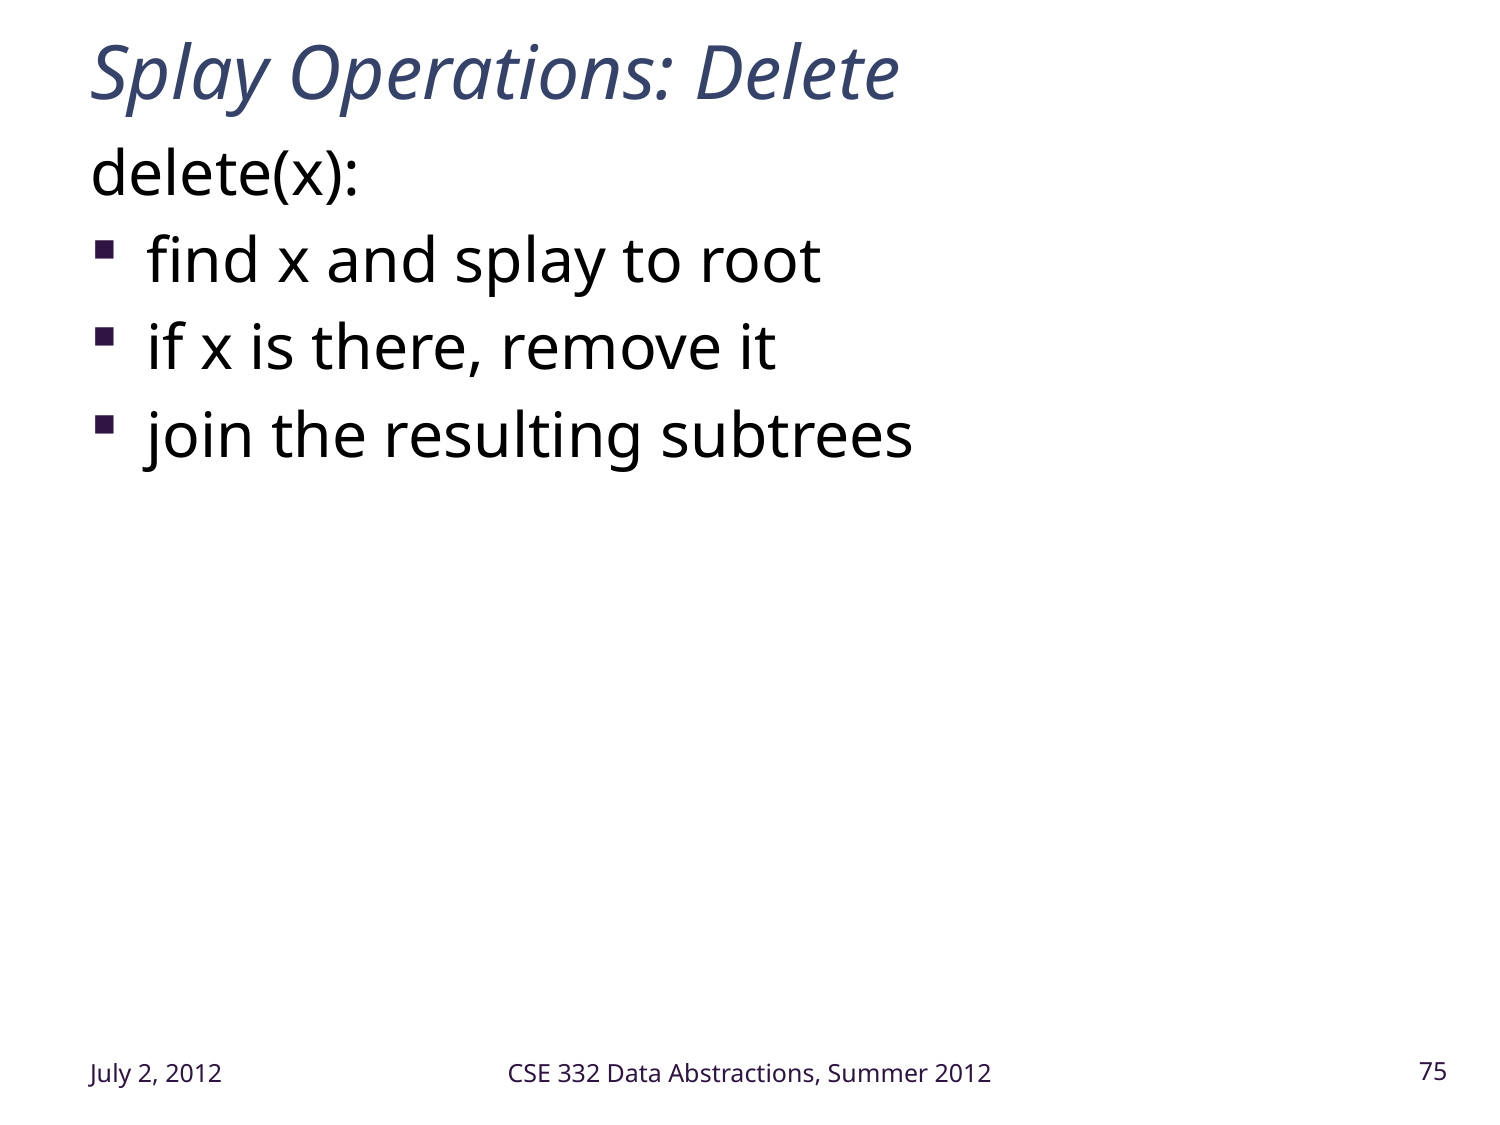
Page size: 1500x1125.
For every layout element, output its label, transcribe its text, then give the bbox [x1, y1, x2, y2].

slide_number 75 [1333, 1042, 1463, 1103]
list delete(x): find x and splay to root if x is there, remove it join the resulting subtrees [75, 125, 1463, 1025]
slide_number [75, 1042, 338, 1103]
footer CSE 332 Data Abstractions, Summer 2012 [348, 1042, 1152, 1103]
title Splay Operations: Delete [75, 24, 1463, 105]
